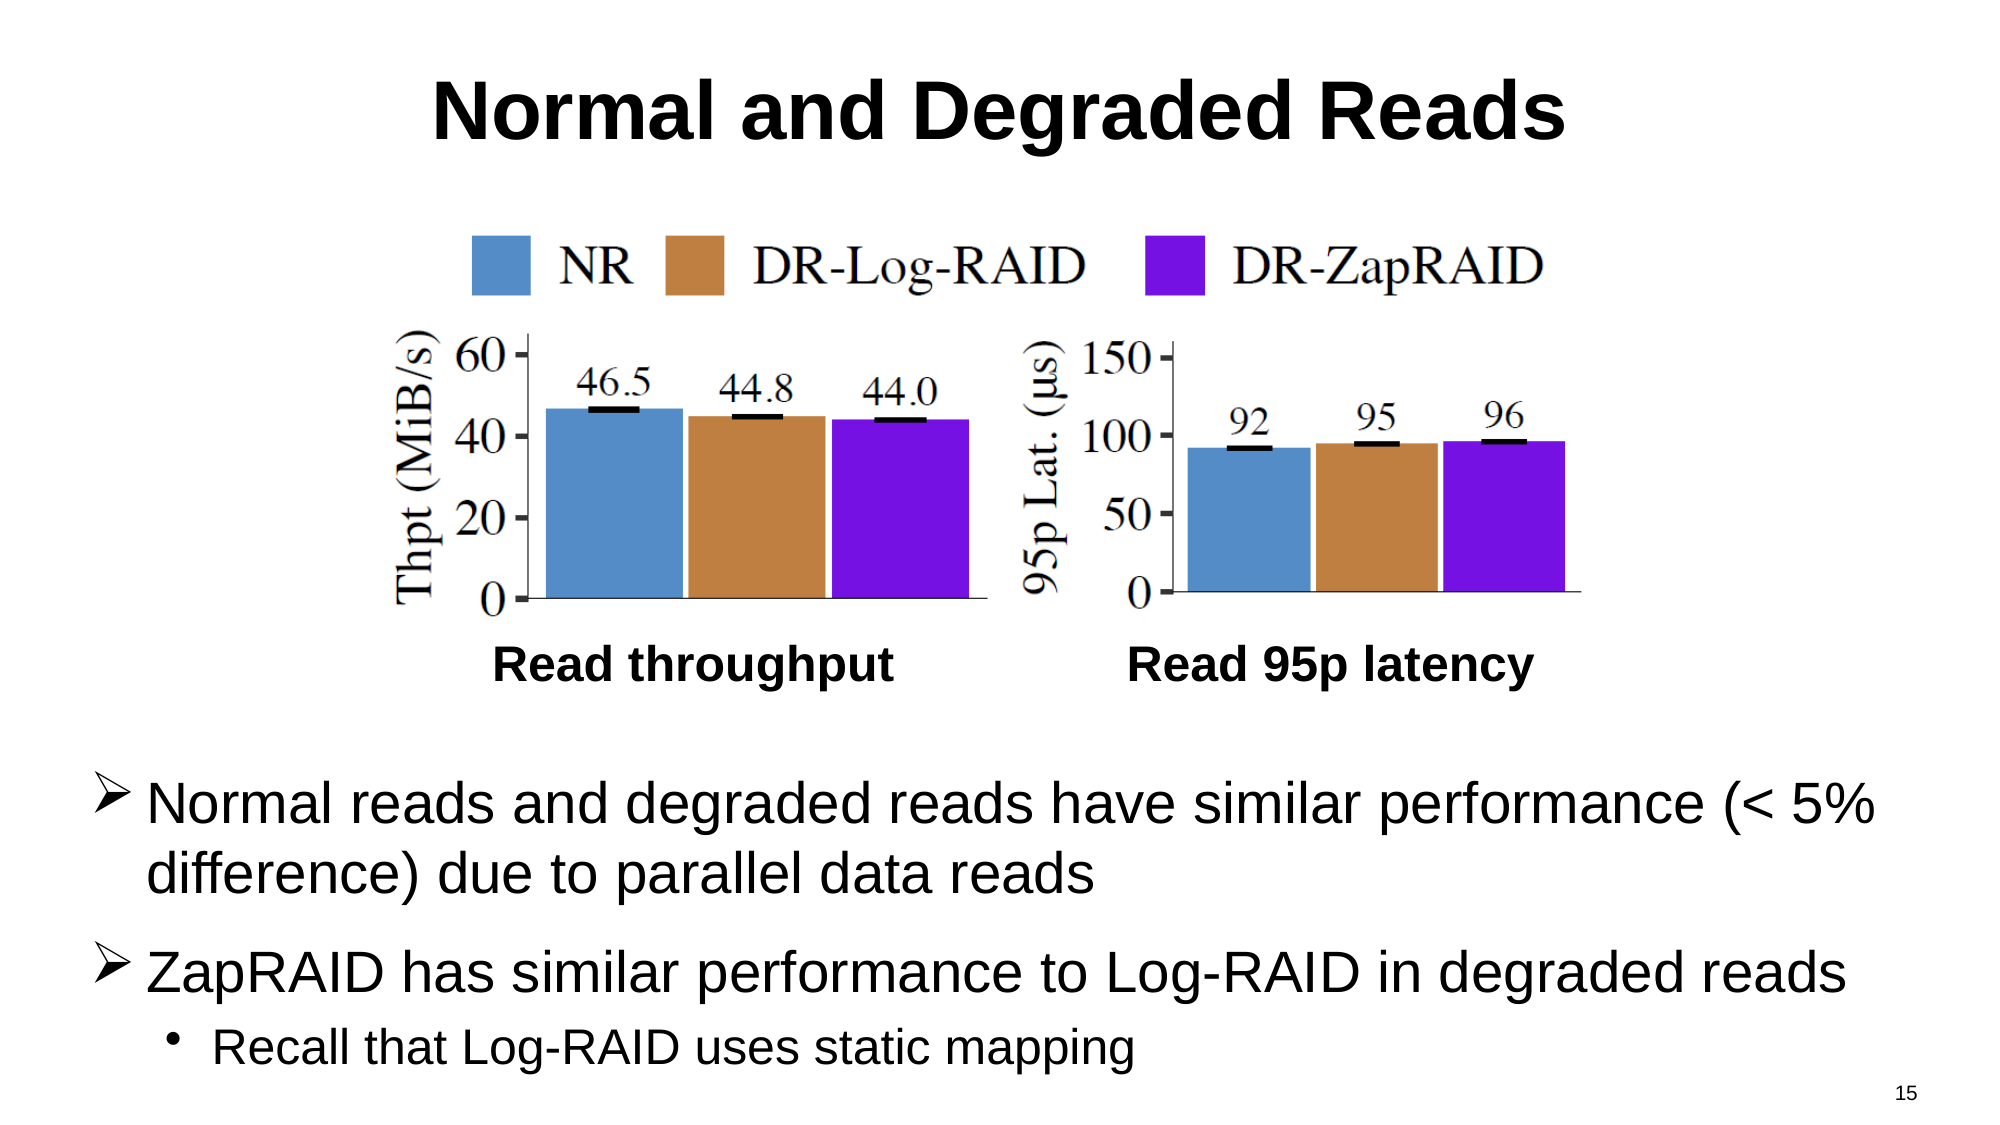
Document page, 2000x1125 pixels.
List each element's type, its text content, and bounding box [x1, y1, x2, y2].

text_box Read 95p latency [1099, 634, 1563, 699]
title Normal and Degraded Reads [99, 12, 1900, 200]
text_box Read throughput [462, 634, 925, 699]
slide_number 15 [1466, 1072, 1933, 1125]
list Normal reads and degraded reads have similar performance (< 5% difference) due to parallel data reads ZapRAID has similar performance to Log-RAID in degraded reads Recall that Log-RAID uses static mapping [74, 757, 1908, 925]
picture [385, 227, 1613, 626]
